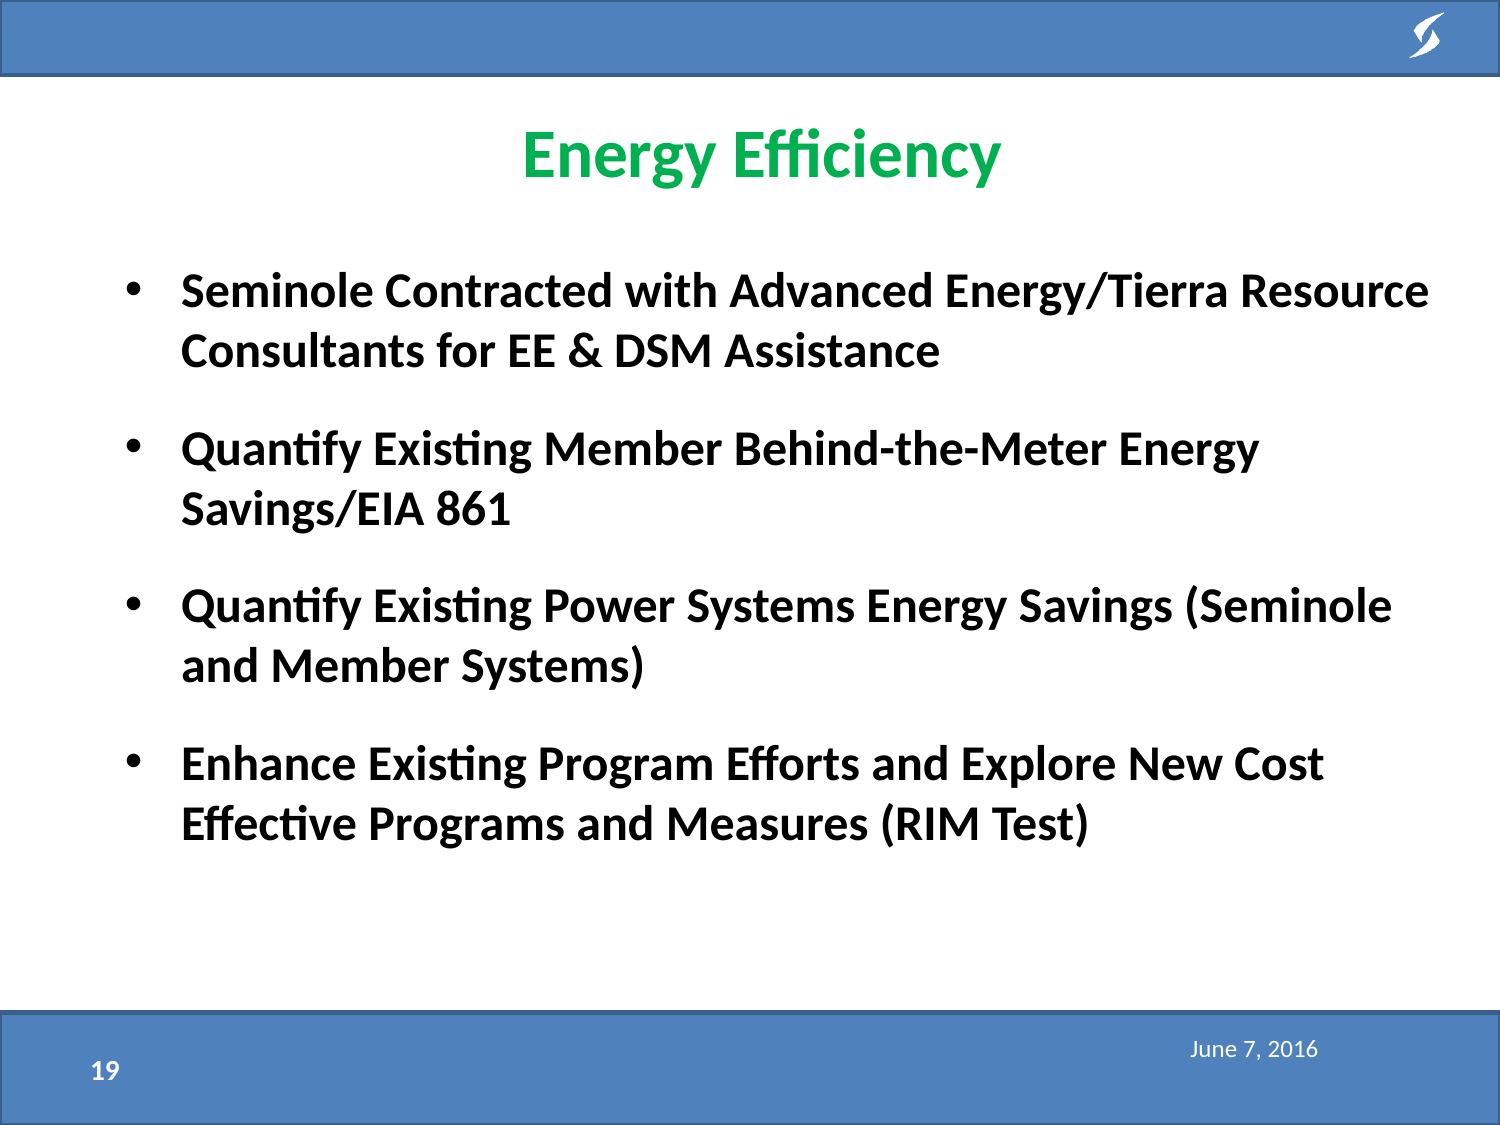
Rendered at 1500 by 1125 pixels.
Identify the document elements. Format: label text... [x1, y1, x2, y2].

text_box June 7, 2016 [1175, 1025, 1334, 1070]
title Energy Efficiency [87, 99, 1438, 200]
slide_number 19 [75, 1038, 425, 1099]
list Seminole Contracted with Advanced Energy/Tierra Resource Consultants for EE & DSM Assistance Quantify Existing Member Behind-the-Meter Energy Savings/EIA 861 Quantify Existing Power Systems Energy Savings (Seminole and Member Systems) Enhance Existing Program Efforts and Explore New Cost Effective Programs and Measures (RIM Test) [109, 250, 1460, 975]
picture [1408, 12, 1444, 58]
